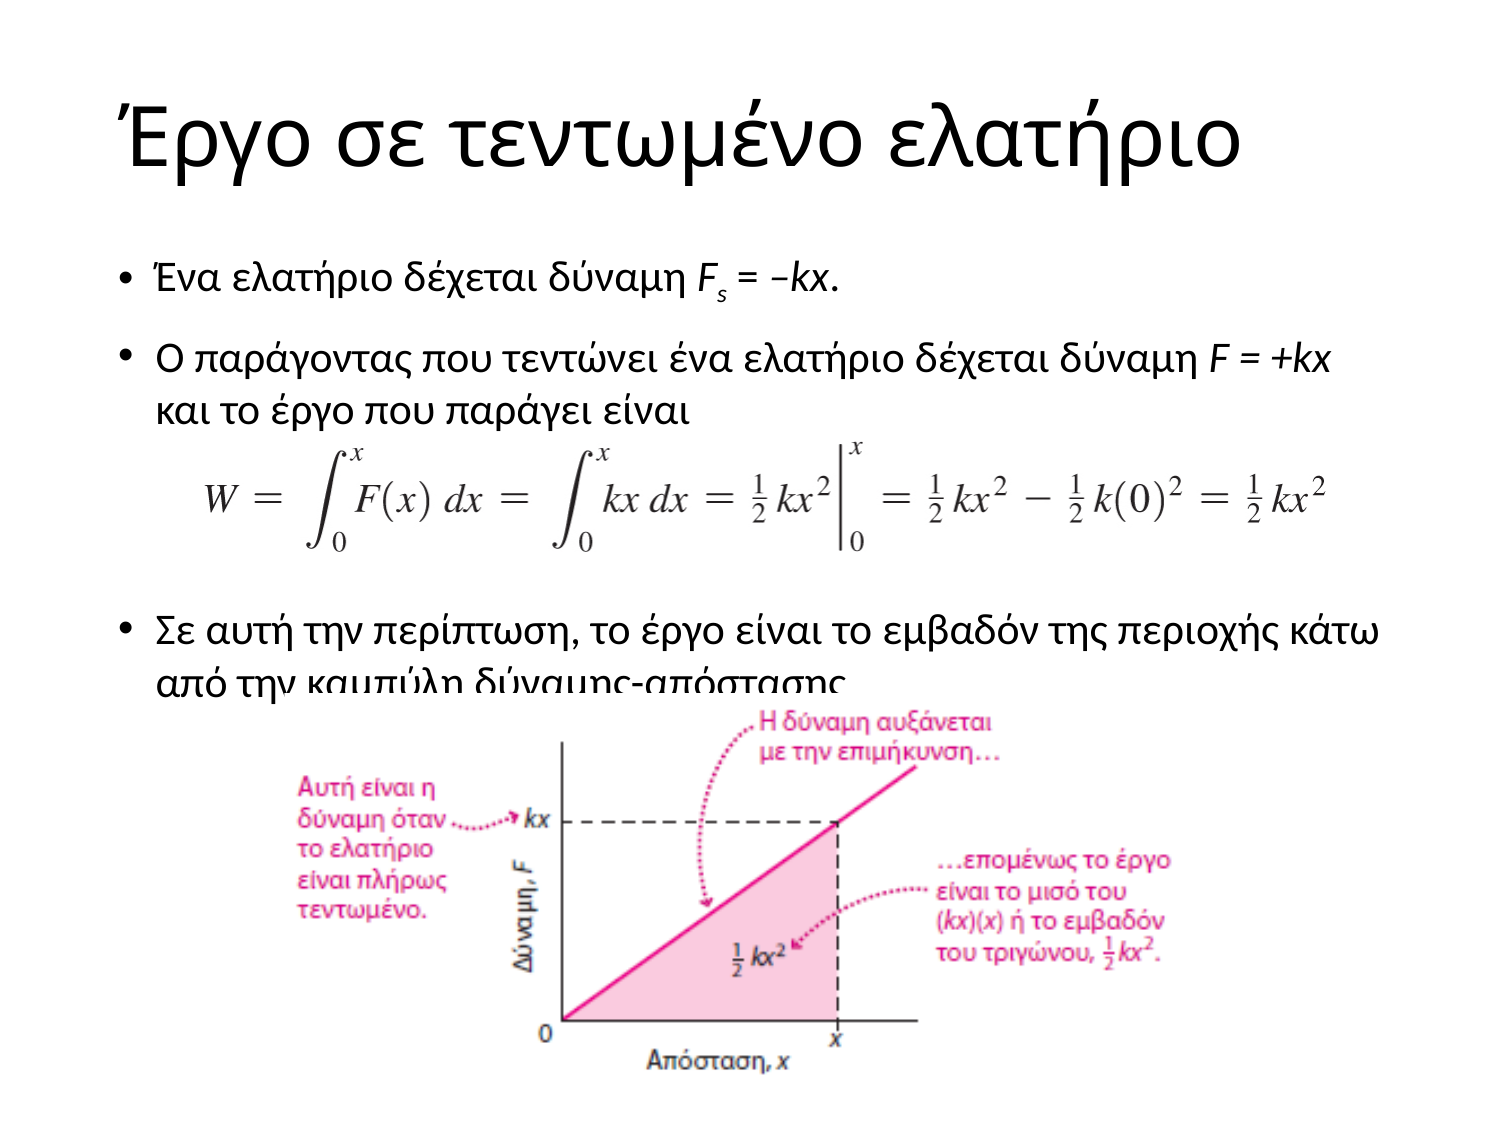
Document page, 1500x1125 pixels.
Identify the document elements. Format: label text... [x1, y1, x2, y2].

list Ένα ελατήριο δέχεται δύναμη Fs = –kx. Ο παράγοντας που τεντώνει ένα ελατήριο δέχεται δύναμη F = +kx και το έργο που παράγει είναι Σε αυτή την περίπτωση, το έργο είναι το εμβαδόν της περιοχής κάτω από την καμπύλη δύναμης-απόστασης [103, 240, 1397, 954]
picture [284, 693, 1246, 1095]
title Έργο σε τεντωμένο ελατήριο [103, 30, 1397, 240]
picture [204, 440, 1326, 553]
